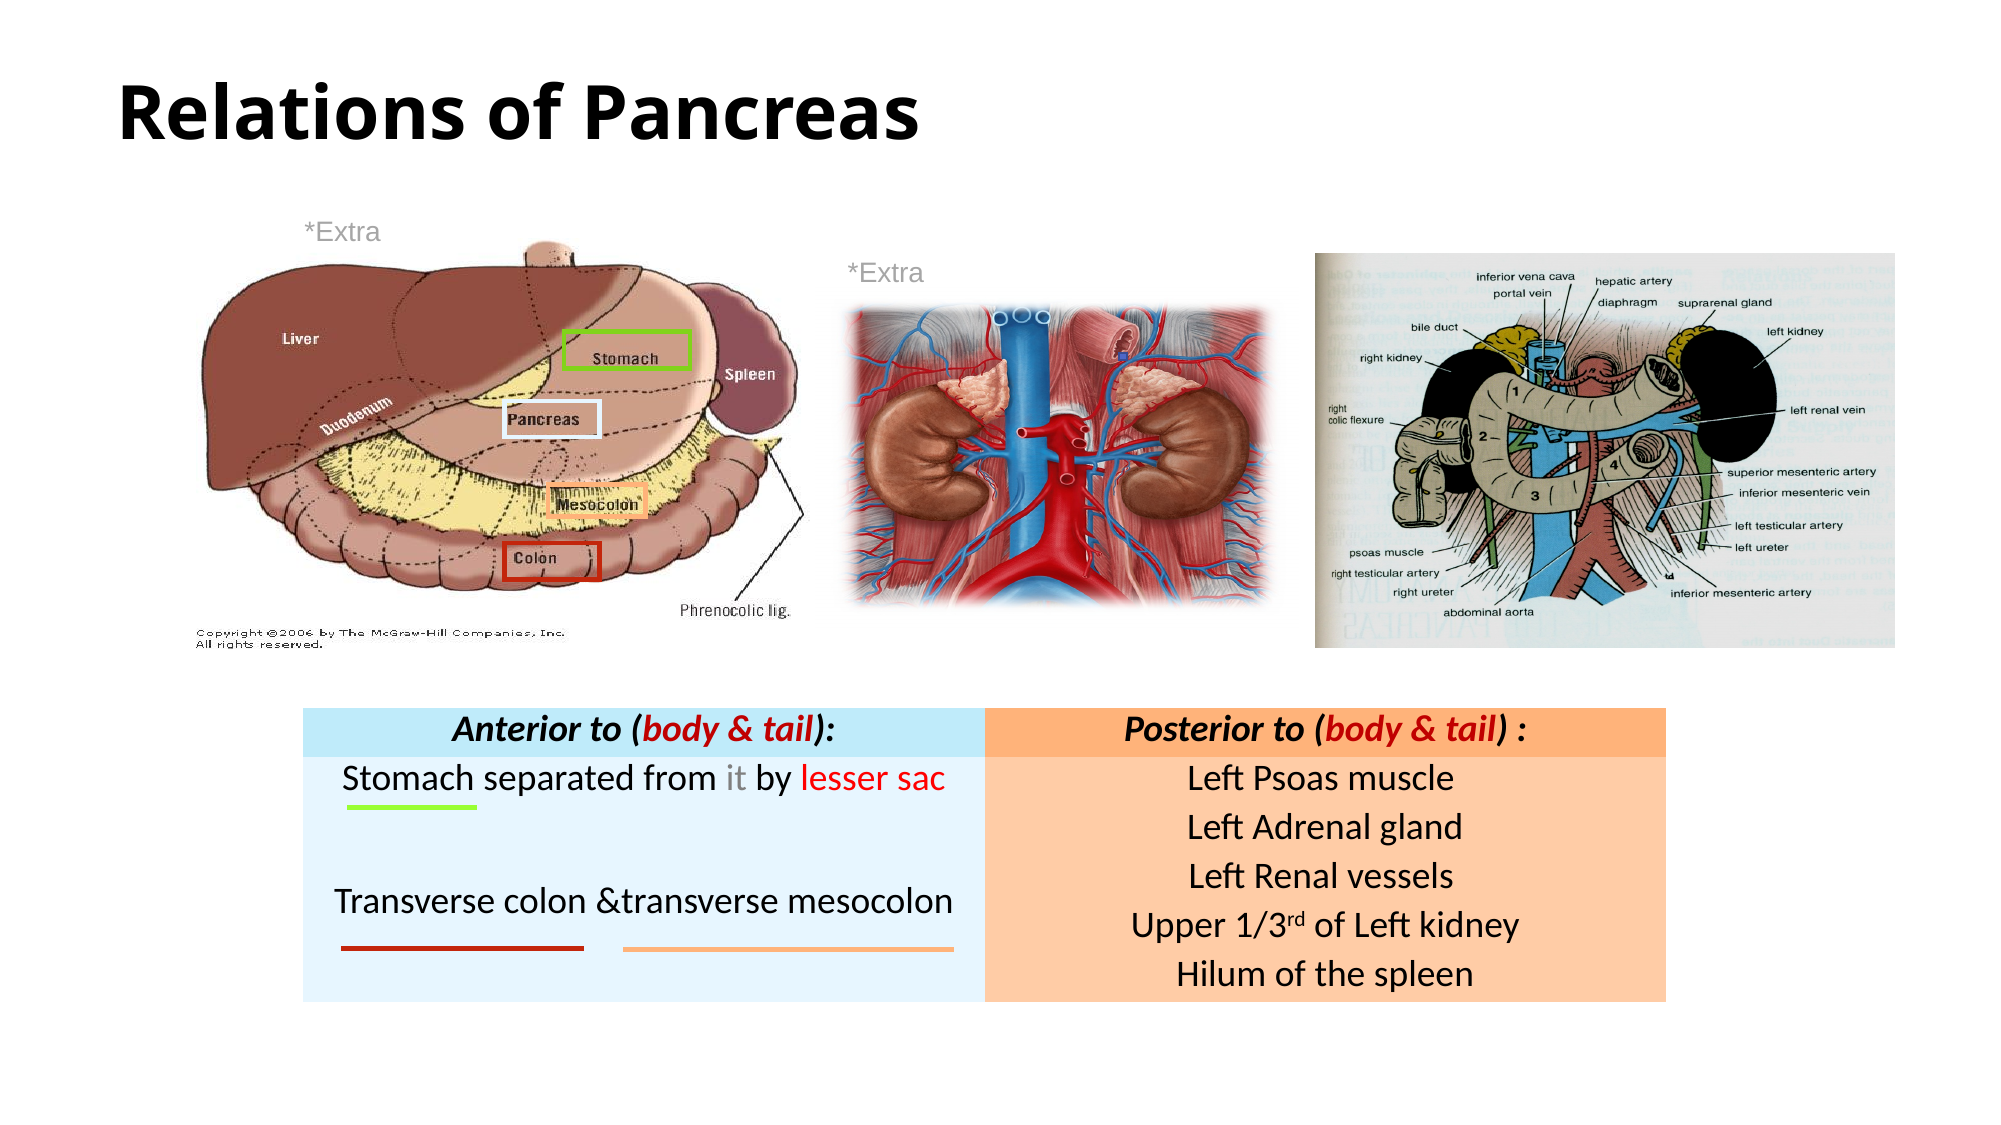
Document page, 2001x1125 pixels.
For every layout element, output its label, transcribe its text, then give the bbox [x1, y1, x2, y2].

table_cell Stomach separated from it by lesser sac [303, 757, 985, 806]
table_cell Left Psoas muscle [985, 757, 1666, 806]
table_header Anterior to (body & tail): [303, 708, 985, 757]
table_cell Upper 1/3rd of Left kidney [985, 904, 1666, 953]
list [1315, 253, 1895, 648]
table_header Posterior to (body & tail) : [985, 708, 1666, 757]
table_cell Left Renal vessels [985, 855, 1666, 904]
table_cell Hilum of the spleen [985, 953, 1666, 1002]
title Relations of Pancreas [101, 33, 1396, 197]
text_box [815, 246, 1299, 628]
table_cell Transverse colon &transverse mesocolon [303, 806, 985, 1002]
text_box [196, 206, 810, 649]
table_cell Left Adrenal gland [985, 806, 1666, 855]
